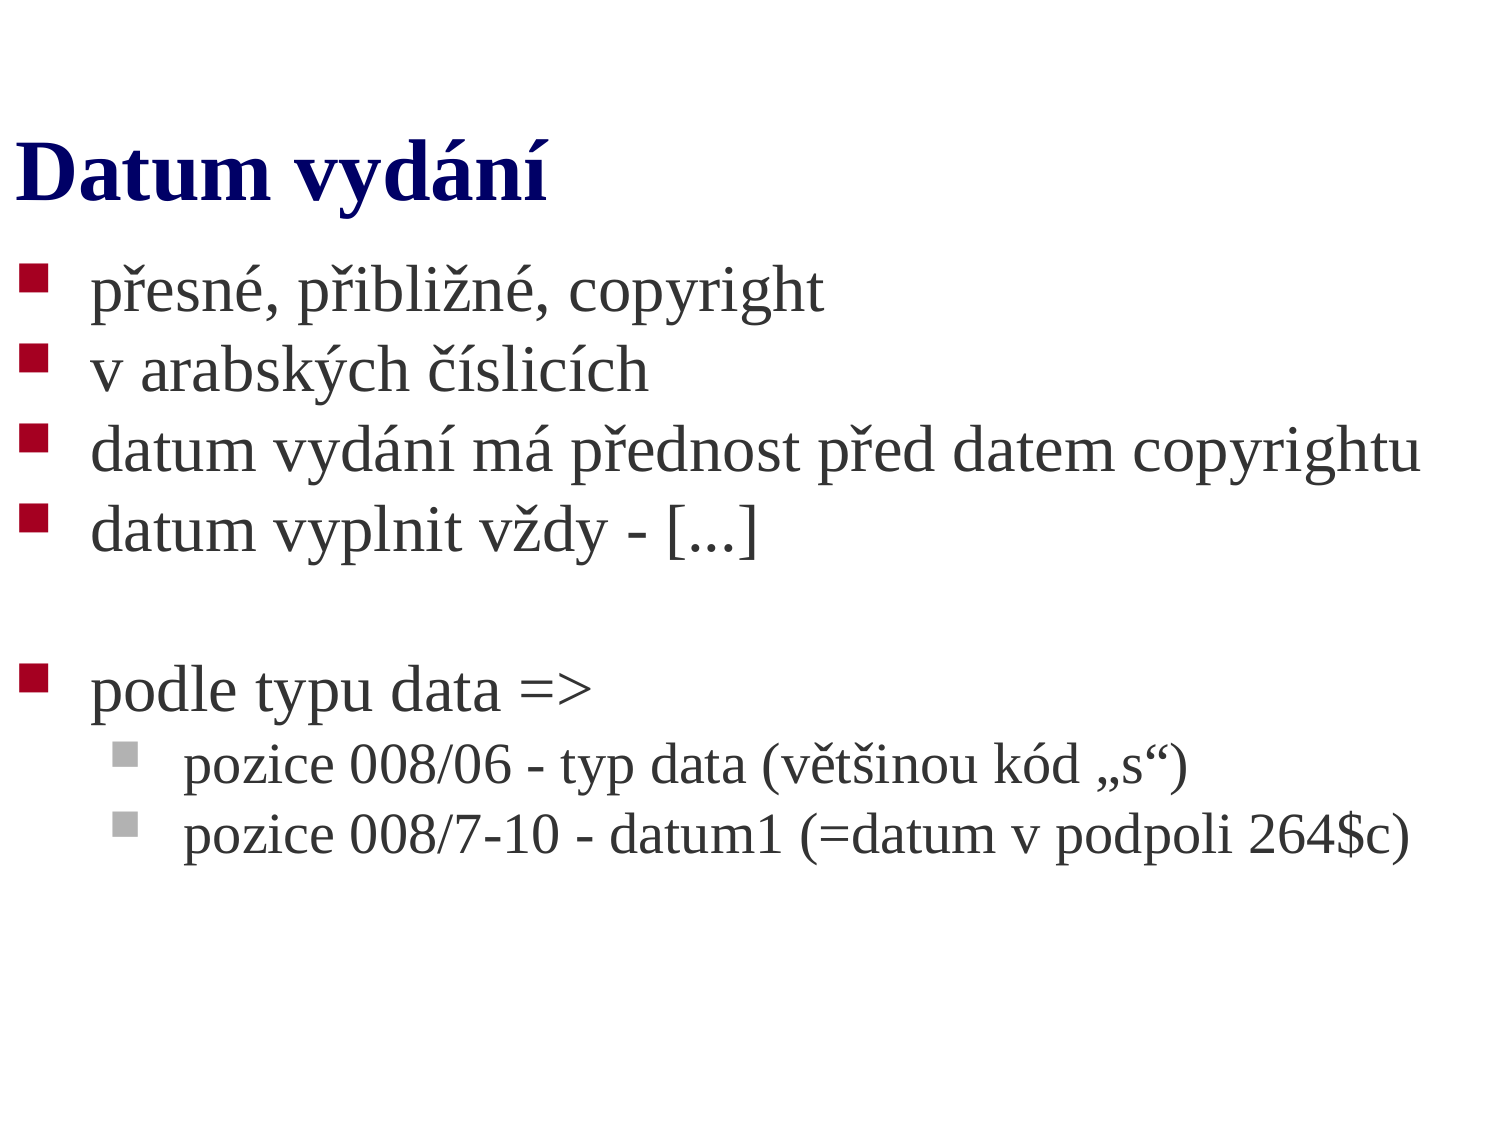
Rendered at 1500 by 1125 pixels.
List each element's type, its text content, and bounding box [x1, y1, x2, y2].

list přesné, přibližné, copyright v arabských číslicích datum vydání má přednost před datem copyrightu datum vyplnit vždy - [...] podle typu data => pozice 008/06 - typ data (většinou kód „s“) pozice 008/7-10 - datum1 (=datum v podpoli 264$c) [0, 237, 1500, 1125]
title Datum vydání [0, 0, 1500, 225]
